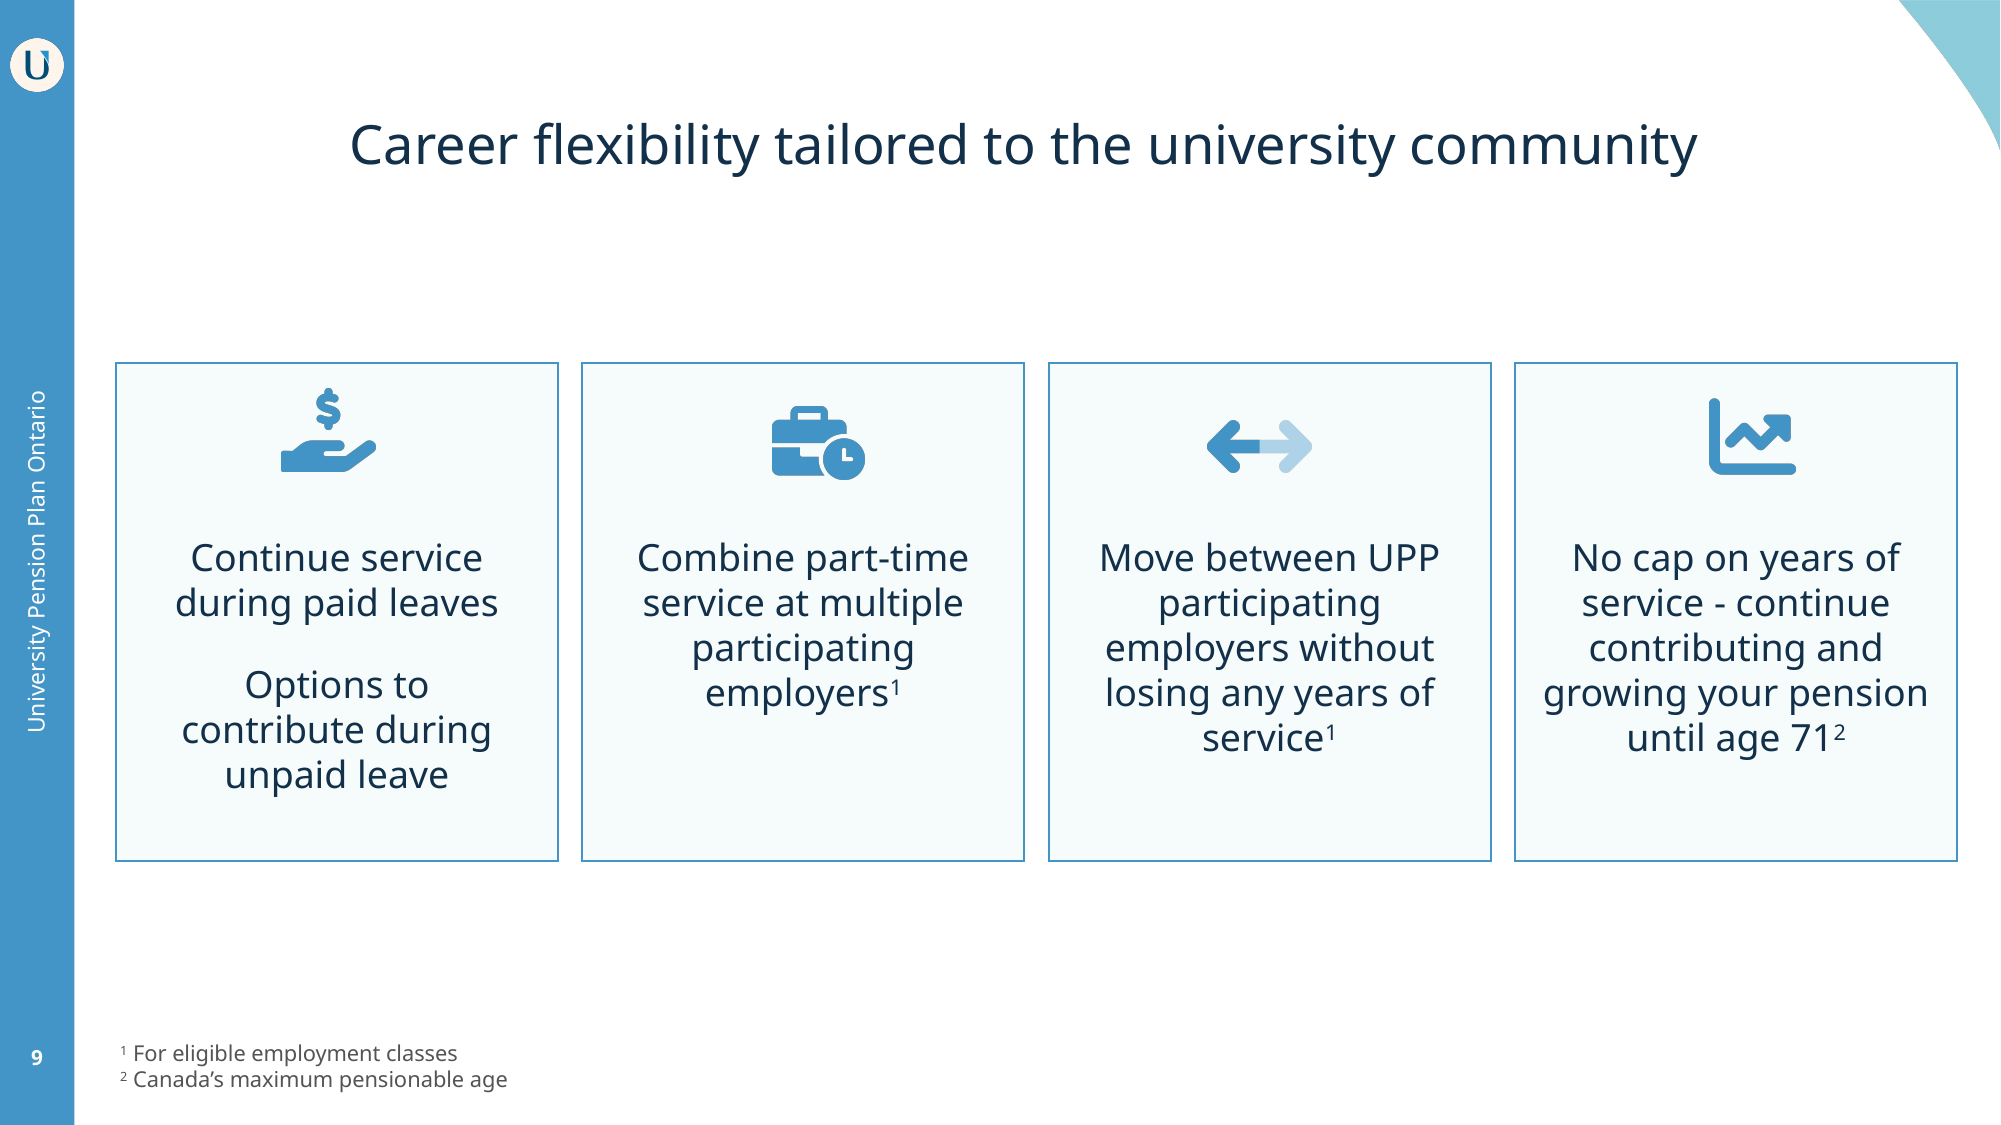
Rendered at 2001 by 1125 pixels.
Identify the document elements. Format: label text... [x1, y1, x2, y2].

text_box [1048, 362, 1492, 862]
picture [281, 388, 376, 473]
text_box No cap on years of service - continue contributing and growing your pension until age 712 [1524, 526, 1948, 874]
text_box Continue service during paid leaves Options to contribute during unpaid leave [152, 526, 522, 804]
picture [1899, 0, 2001, 159]
picture [1709, 393, 1796, 481]
text_box [115, 362, 559, 862]
picture [1207, 394, 1312, 499]
text_box Move between UPP participating employers without losing any years of service1 [1058, 526, 1482, 767]
picture [10, 38, 64, 92]
text_box Career flexibility tailored to the university community [181, 102, 1867, 183]
text_box 1 For eligible employment classes 2 Canada’s maximum pensionable age [105, 1032, 1813, 1100]
picture [772, 405, 865, 481]
text_box [581, 362, 1025, 862]
text_box [1514, 362, 1958, 862]
text_box Combine part-time service at multiple participating employers1 [591, 526, 1016, 722]
